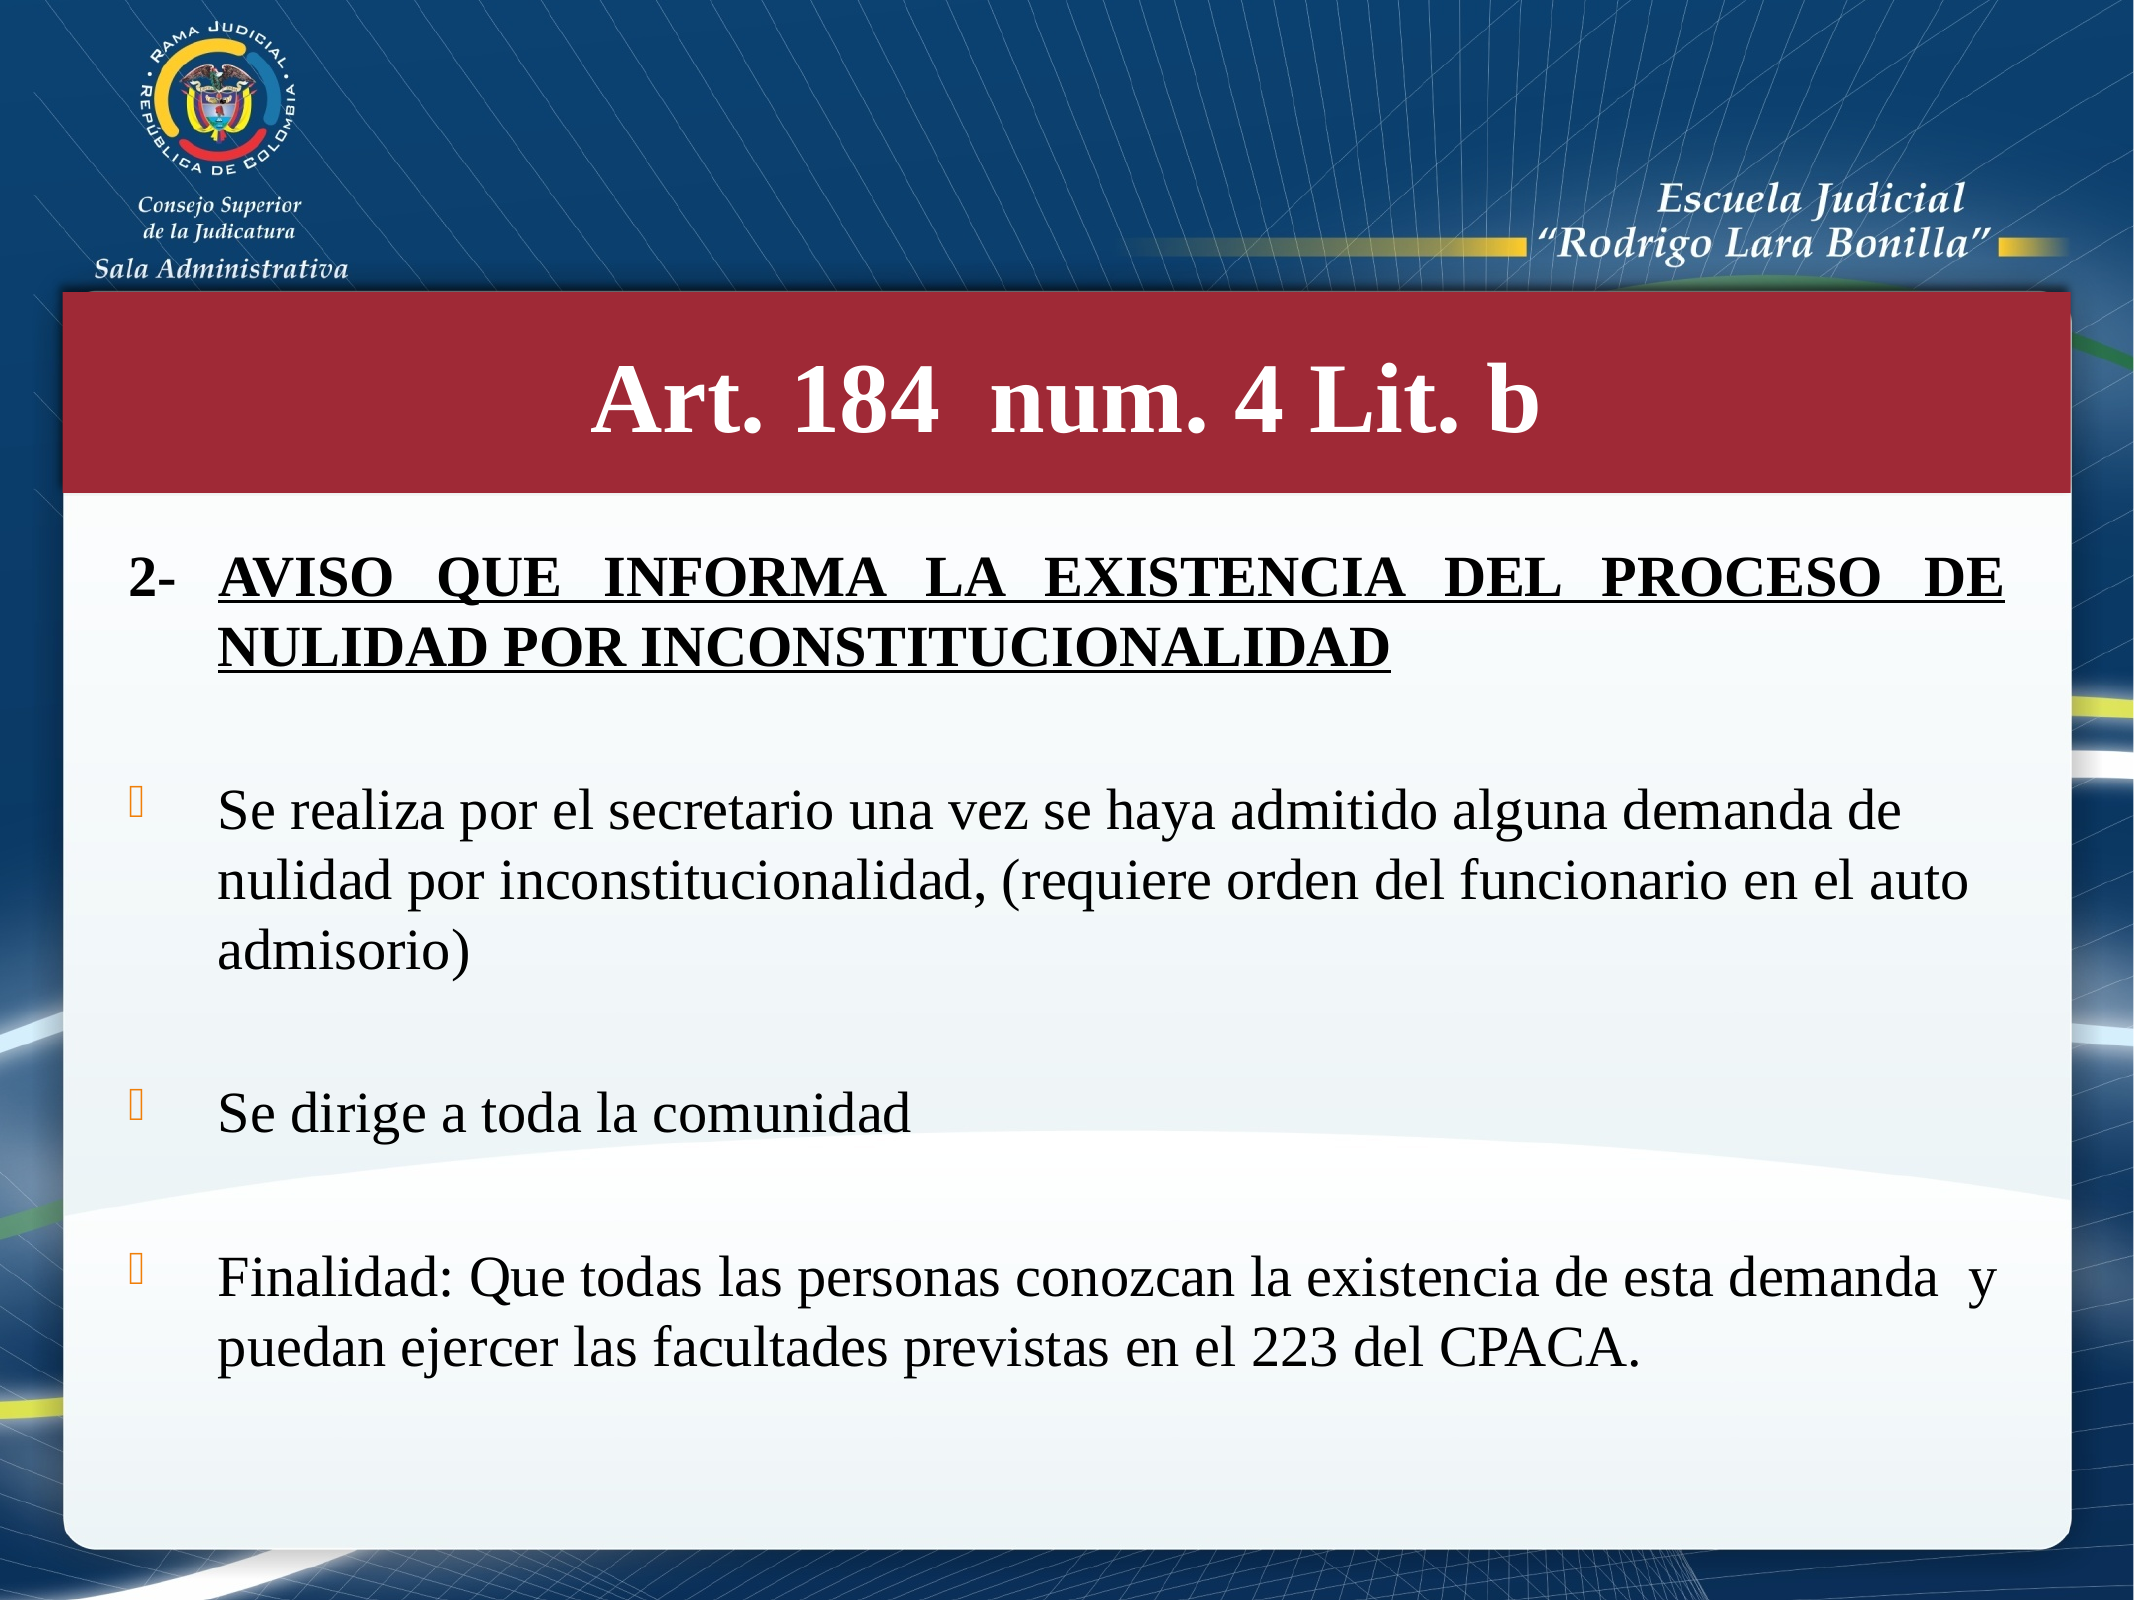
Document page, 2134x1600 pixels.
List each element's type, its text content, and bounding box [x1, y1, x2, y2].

list 2- AVISO QUE INFORMA LA EXISTENCIA DEL PROCESO DE NULIDAD POR INCONSTITUCIONALIDAD Se realiza por el secretario una vez se haya admitido alguna demanda de nulidad por inconstitucionalidad, (requiere orden del funcionario en el auto admisorio) Se dirige a toda la comunidad Finalidad: Que todas las personas conozcan la existencia de esta demanda y puedan ejercer las facultades previstas en el 223 del CPACA. [91, 496, 2027, 1430]
text_box Art. 184 num. 4 Lit. b [62, 292, 2071, 493]
text_box [145, 481, 2000, 754]
picture [0, 0, 2134, 1600]
